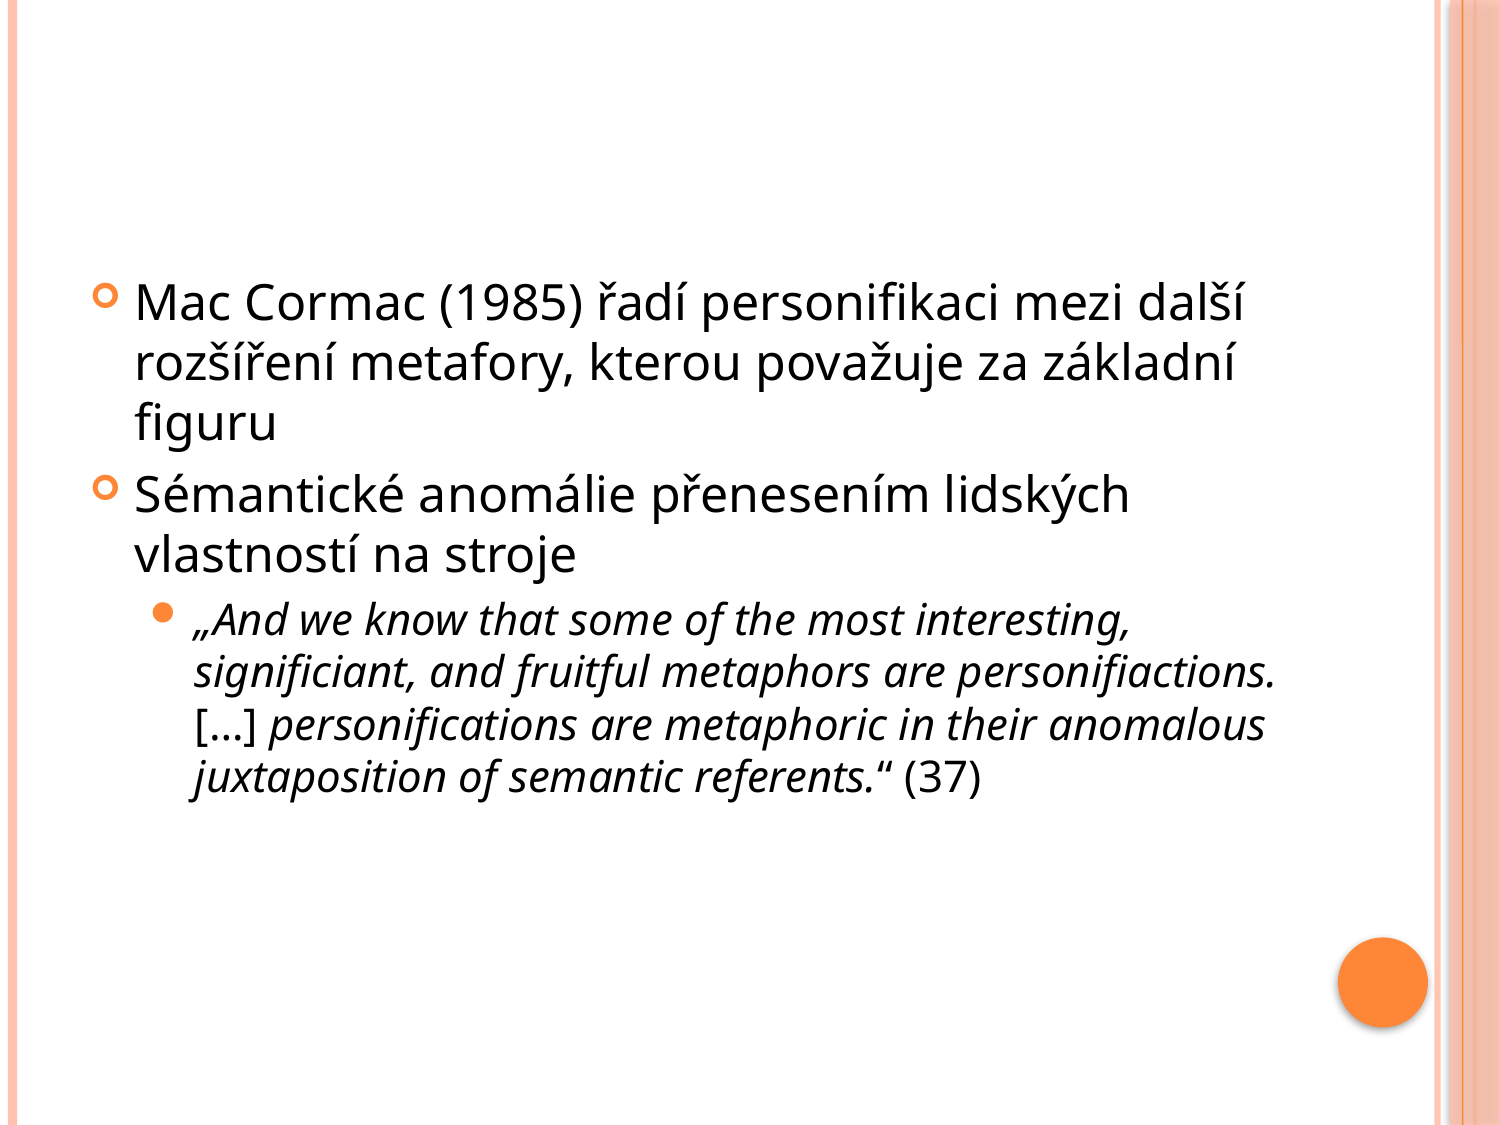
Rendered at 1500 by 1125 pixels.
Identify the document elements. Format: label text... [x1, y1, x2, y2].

list Mac Cormac (1985) řadí personifikaci mezi další rozšíření metafory, kterou považuje za základní figuru Sémantické anomálie přenesením lidských vlastností na stroje „And we know that some of the most interesting, significiant, and fruitful metaphors are personifiactions. […] personifications are metaphoric in their anomalous juxtaposition of semantic referents.“ (37) [75, 262, 1300, 1062]
